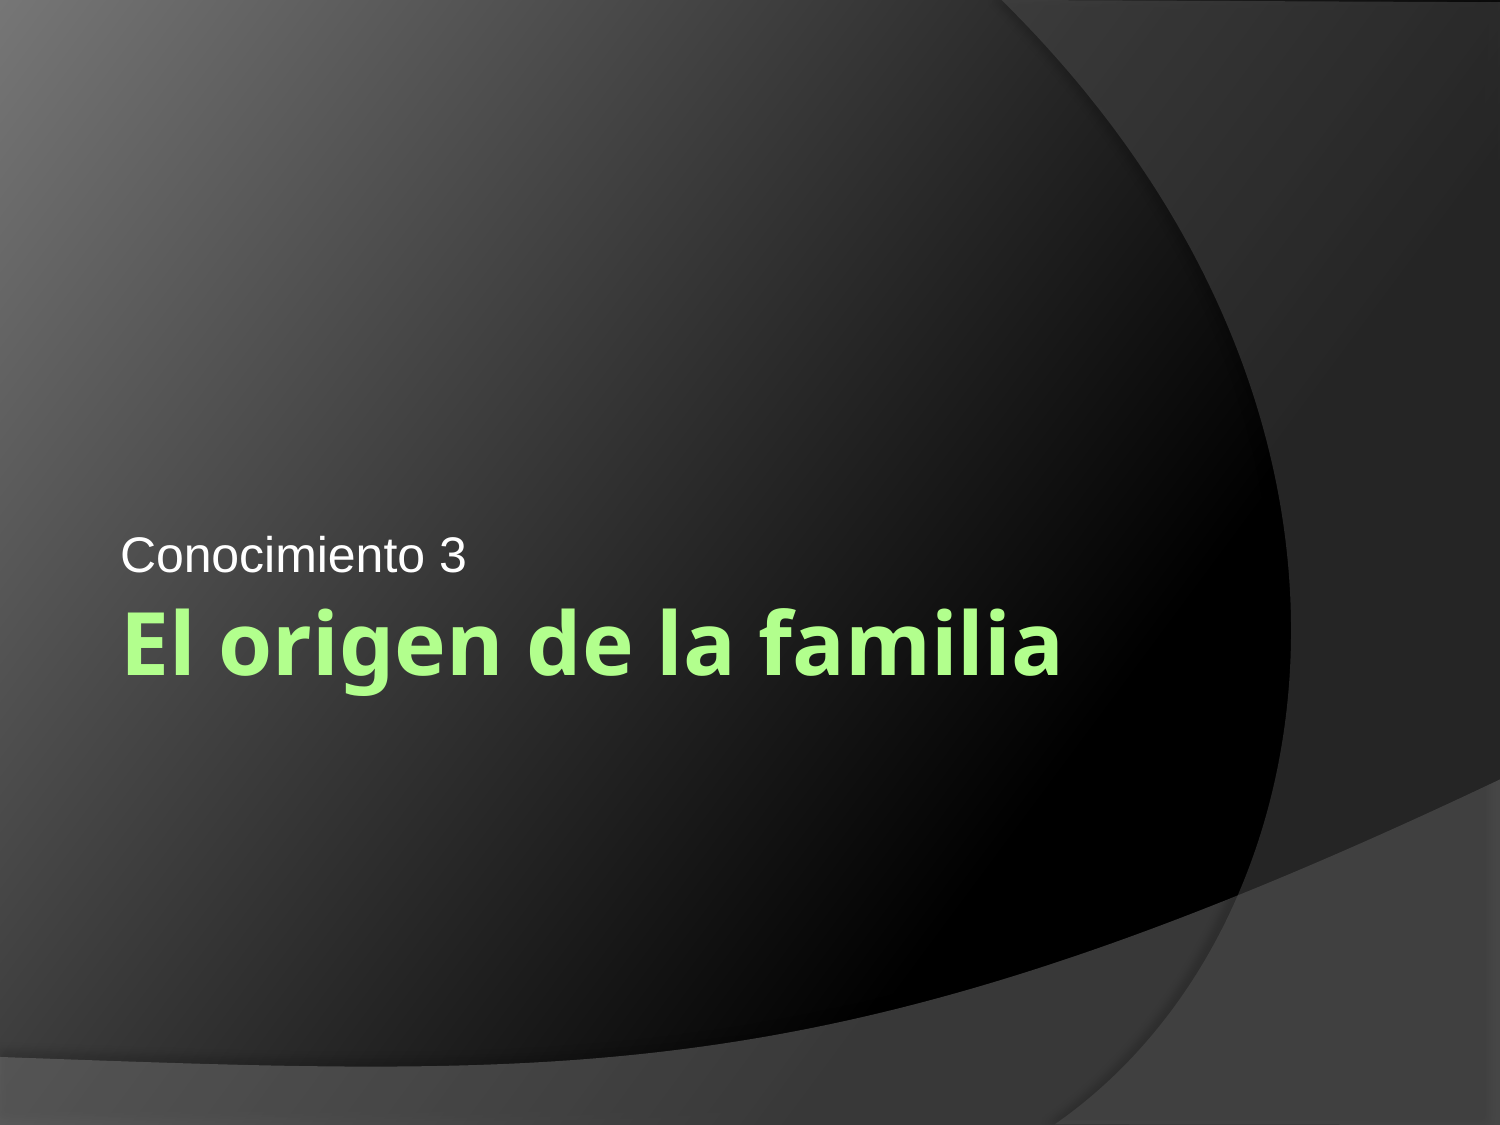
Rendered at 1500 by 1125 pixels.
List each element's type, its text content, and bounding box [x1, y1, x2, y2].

list Conocimiento 3 [112, 407, 1201, 584]
title El origen de la familia [112, 587, 1201, 888]
